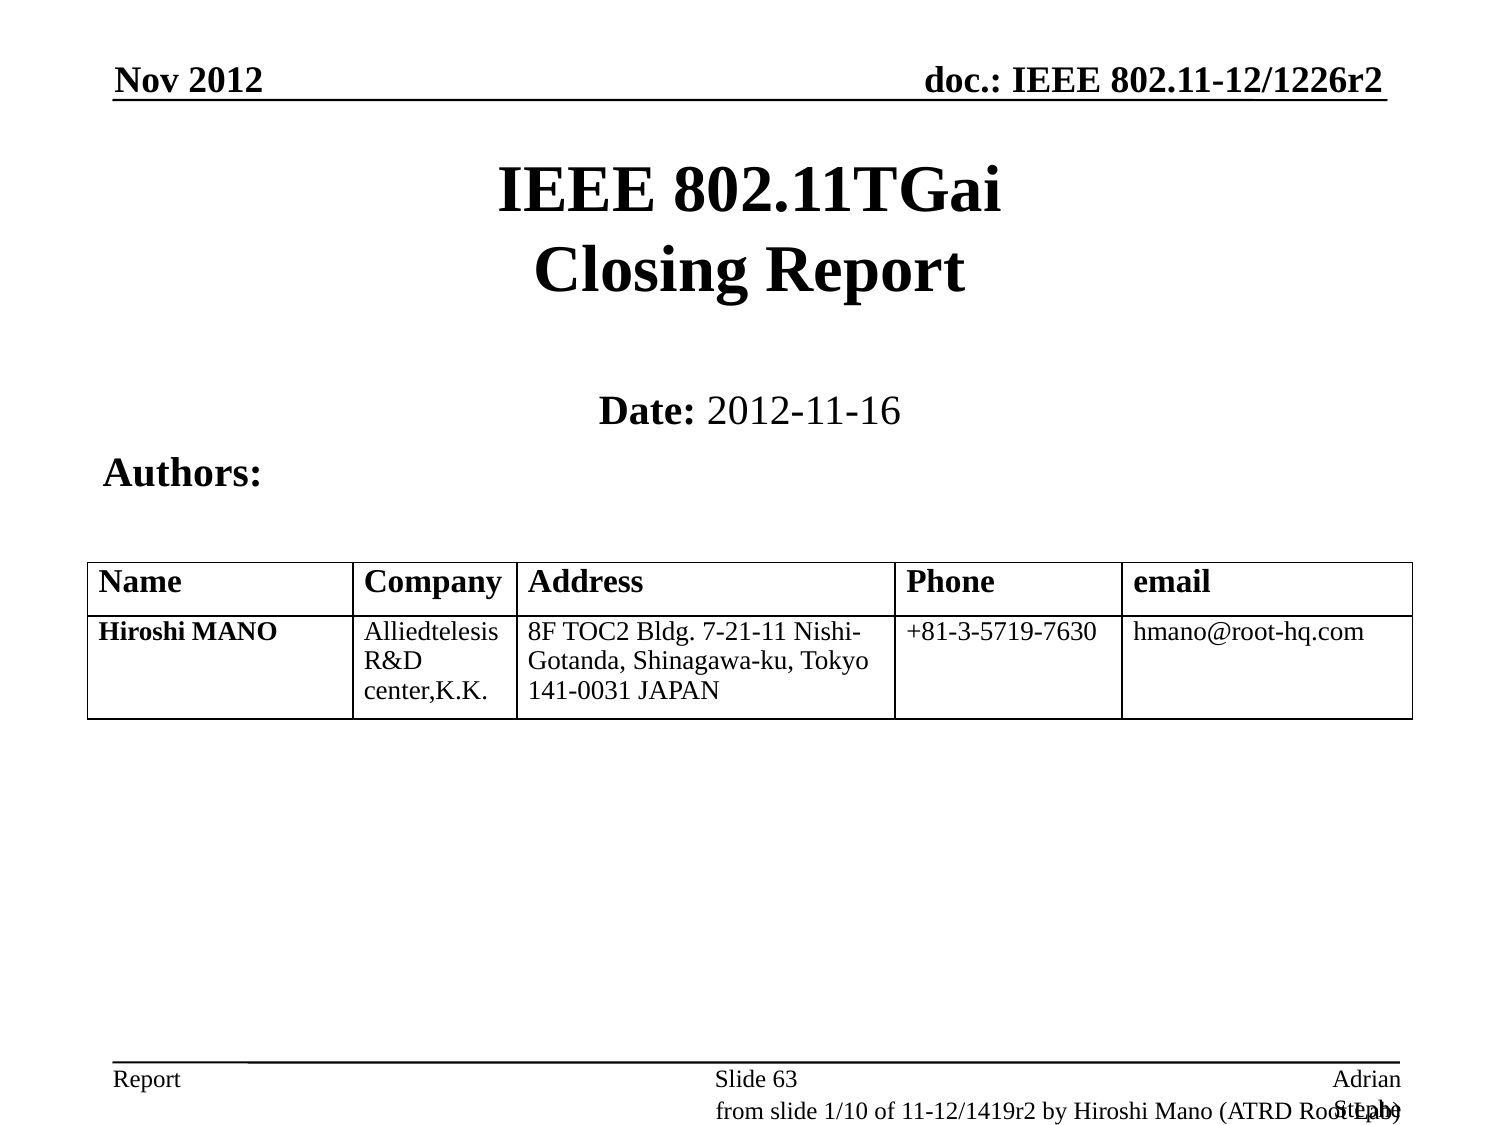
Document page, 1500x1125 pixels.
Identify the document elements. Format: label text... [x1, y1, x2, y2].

table_header email [1123, 563, 1412, 615]
text_box from slide 1/10 of 11-12/1419r2 by Hiroshi Mano (ATRD Root Lab) [343, 1087, 1417, 1125]
table_header Name [88, 563, 352, 615]
title IEEE 802.11TGai Closing Report [112, 137, 1388, 313]
footer Adrian Stephens, Intel Corporation [1324, 1061, 1402, 1087]
table_cell +81-3-5719-7630 [896, 617, 1121, 718]
table_header Phone [896, 563, 1121, 615]
text_box Authors: [87, 437, 325, 500]
table_cell hmano@root-hq.com [1123, 617, 1412, 718]
table_cell AlliedtelesisR&D center,K.K. [354, 617, 516, 718]
table_cell 8F TOC2 Bldg. 7-21-11 Nishi-Gotanda, Shinagawa-ku, Tokyo 141-0031 JAPAN [518, 617, 894, 718]
list Date: 2012-11-16 [112, 375, 1388, 438]
table_header Company [354, 563, 516, 615]
slide_number Slide 63 [712, 1061, 800, 1087]
table_header Address [518, 563, 894, 615]
table_cell Hiroshi MANO [88, 617, 352, 718]
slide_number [114, 54, 374, 101]
